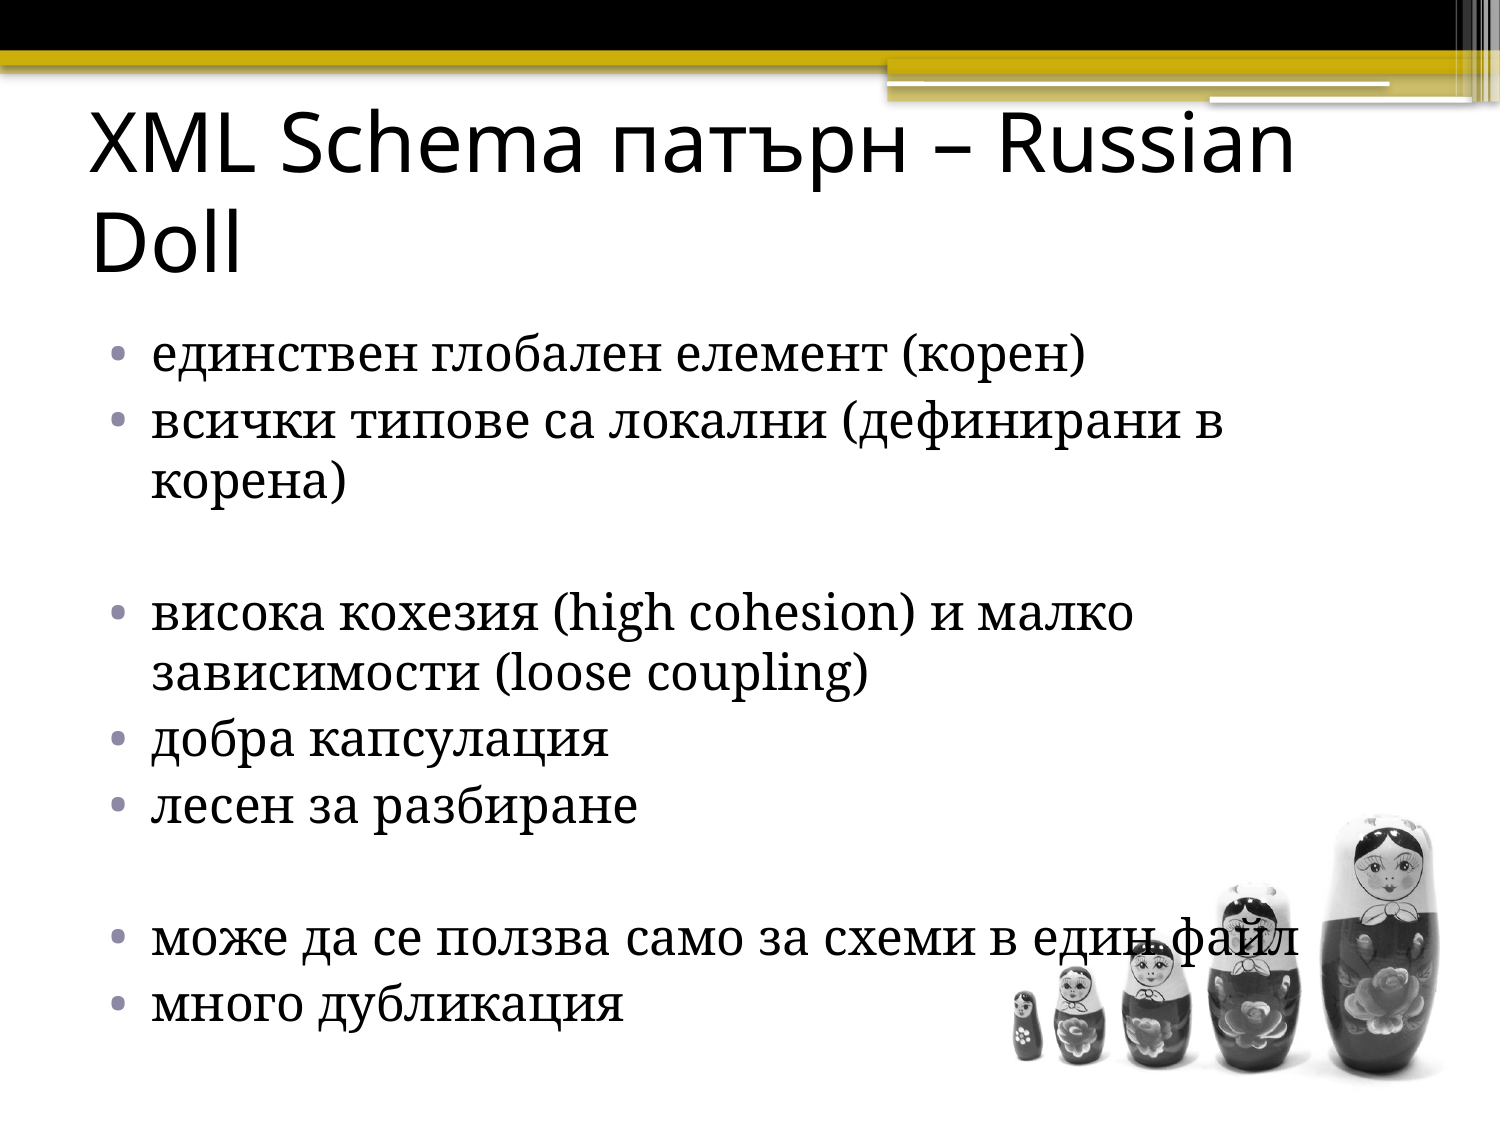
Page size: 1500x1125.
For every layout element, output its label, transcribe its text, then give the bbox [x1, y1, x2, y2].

picture [985, 801, 1459, 1095]
title XML Schema патърн – Russian Doll [75, 101, 1425, 277]
list единствен глобален елемент (корен) всички типове са локални (дефинирани в корена) висока кохезия (high cohesion) и малко зависимости (loose coupling) добра капсулация лесен за разбиране може да се ползва само за схеми в един файл много дубликация [76, 314, 1424, 1059]
